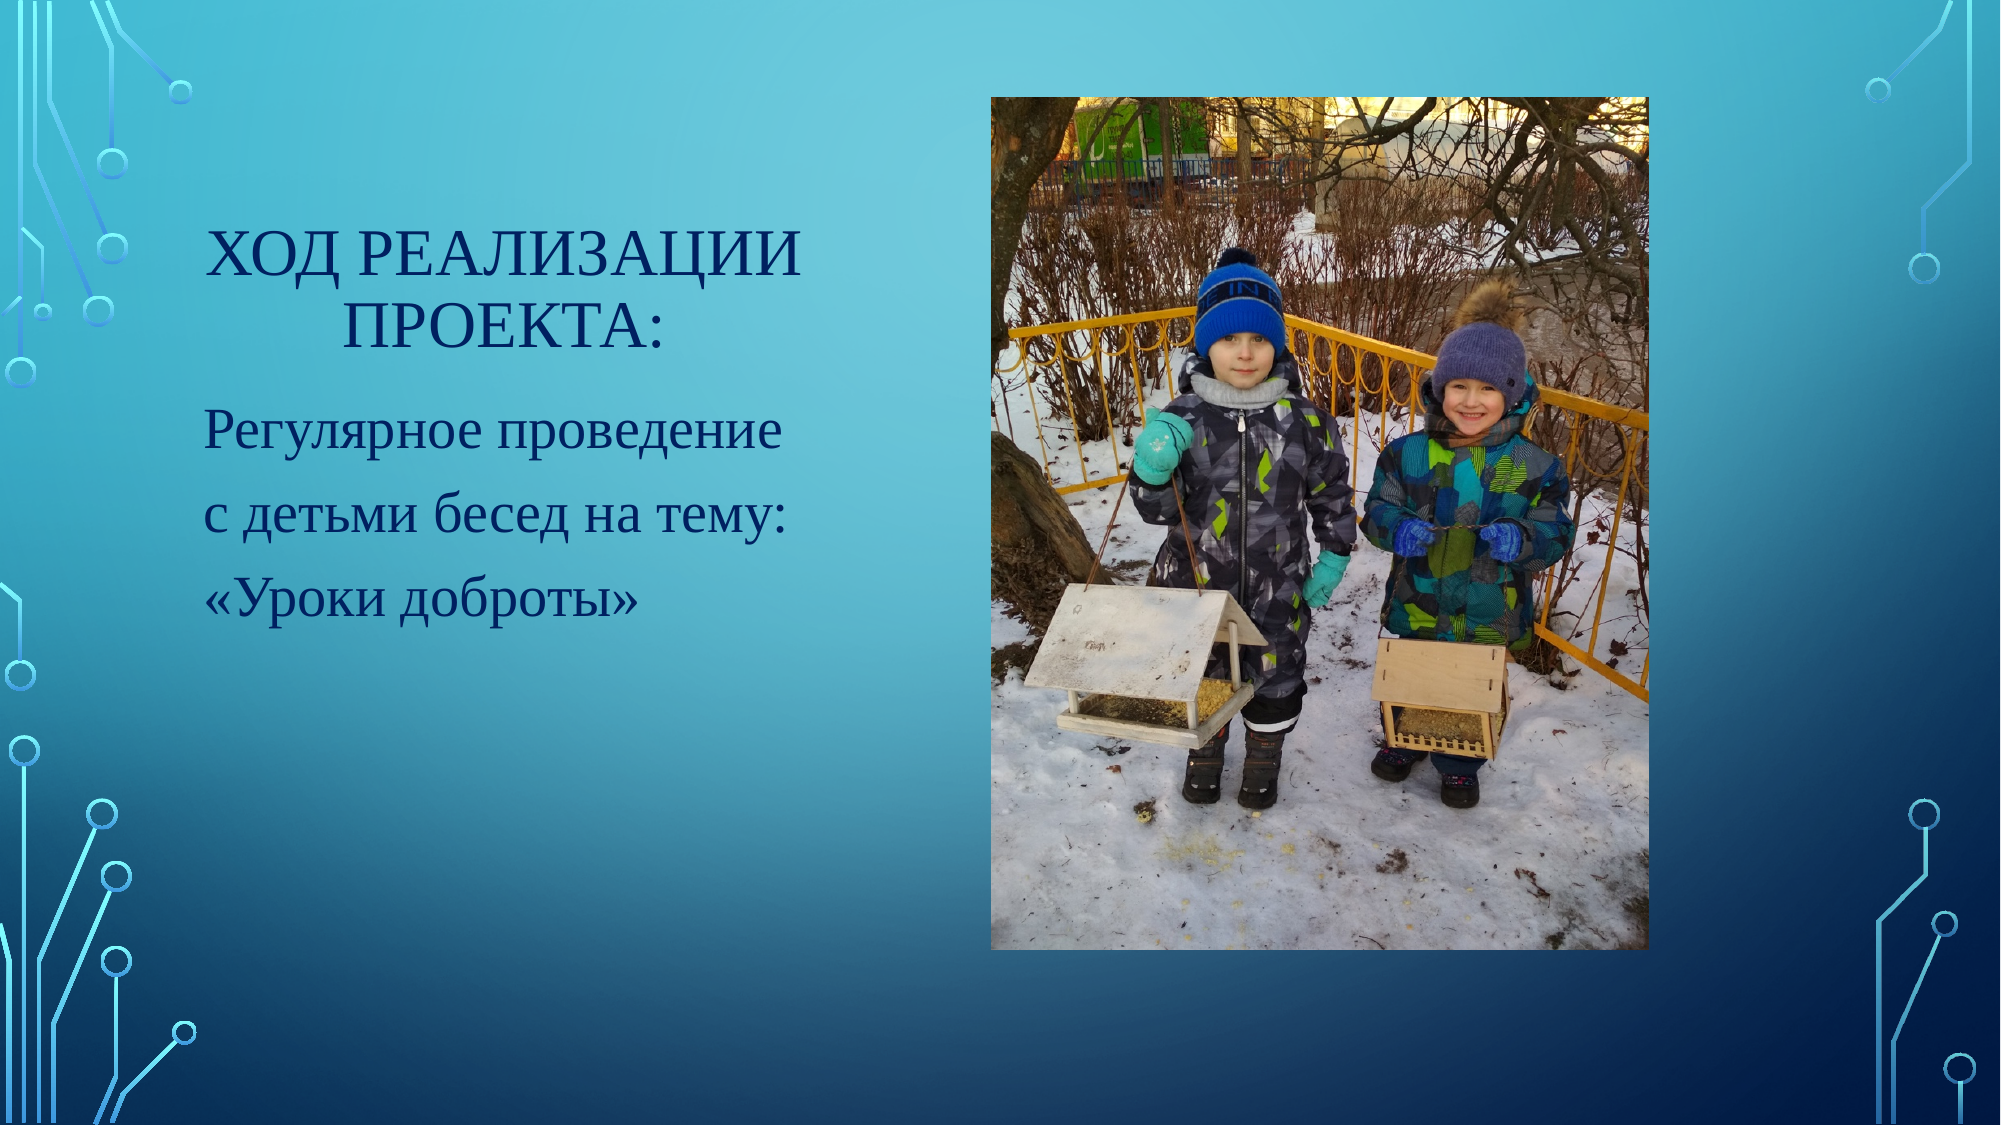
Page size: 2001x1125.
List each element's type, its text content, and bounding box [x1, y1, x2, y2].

title Ход реализации проекта: [188, 99, 821, 369]
list Регулярное проведение с детьми бесед на тему: «Уроки доброты» [188, 369, 821, 950]
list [991, 96, 1649, 951]
